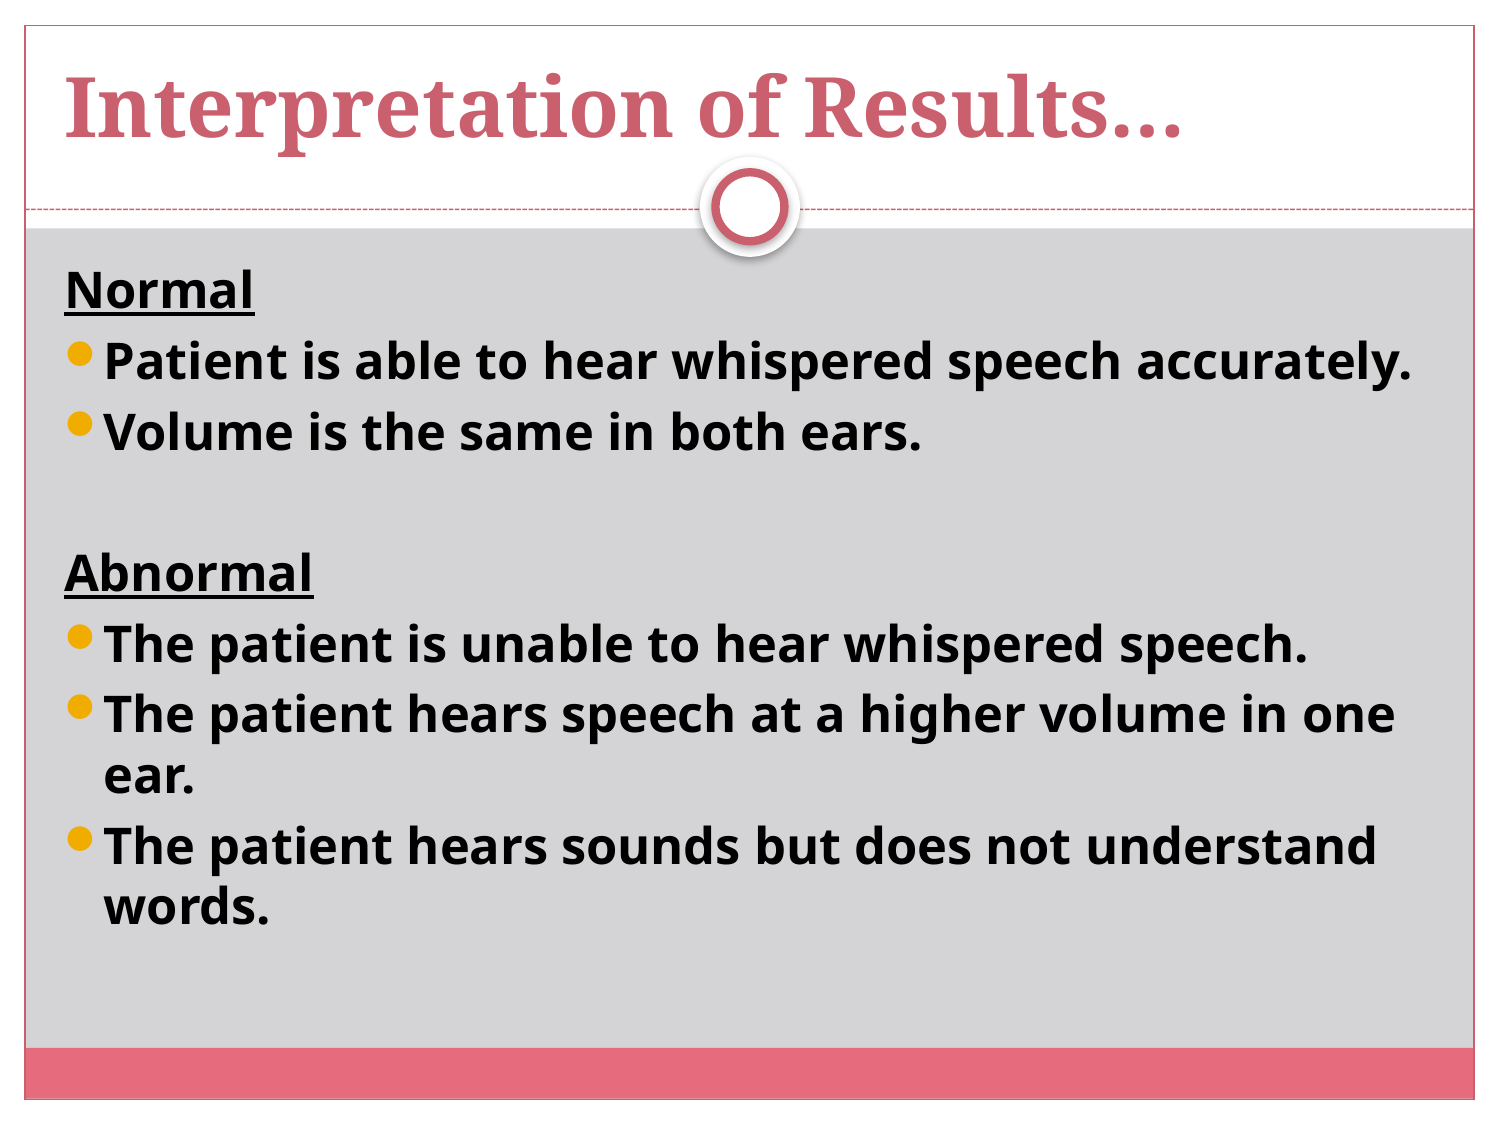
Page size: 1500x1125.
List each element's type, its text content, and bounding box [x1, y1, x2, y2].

list Normal Patient is able to hear whispered speech accurately. Volume is the same in both ears. Abnormal The patient is unable to hear whispered speech. The patient hears speech at a higher volume in one ear. The patient hears sounds but does not understand words. [49, 250, 1445, 1001]
title Interpretation of Results… [49, 37, 1450, 162]
